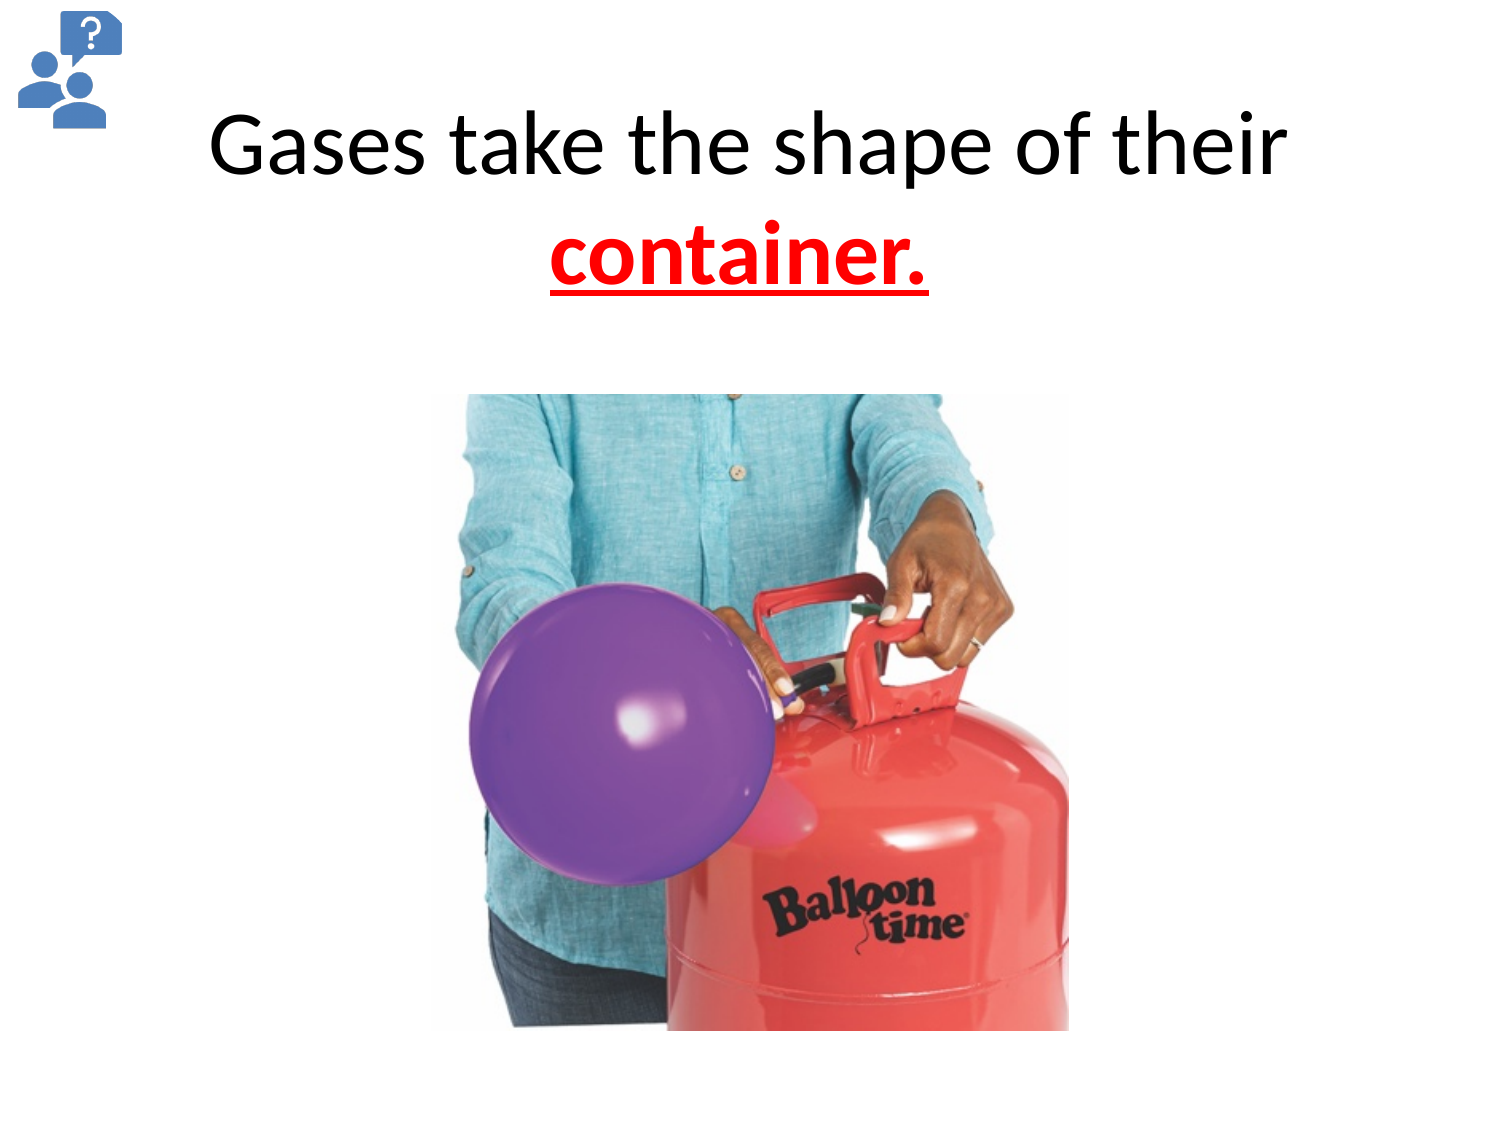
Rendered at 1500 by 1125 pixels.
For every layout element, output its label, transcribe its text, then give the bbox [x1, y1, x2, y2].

text_box [0, 0, 140, 140]
title Gases take the shape of their container. [112, 72, 1388, 314]
picture [431, 394, 1069, 1032]
